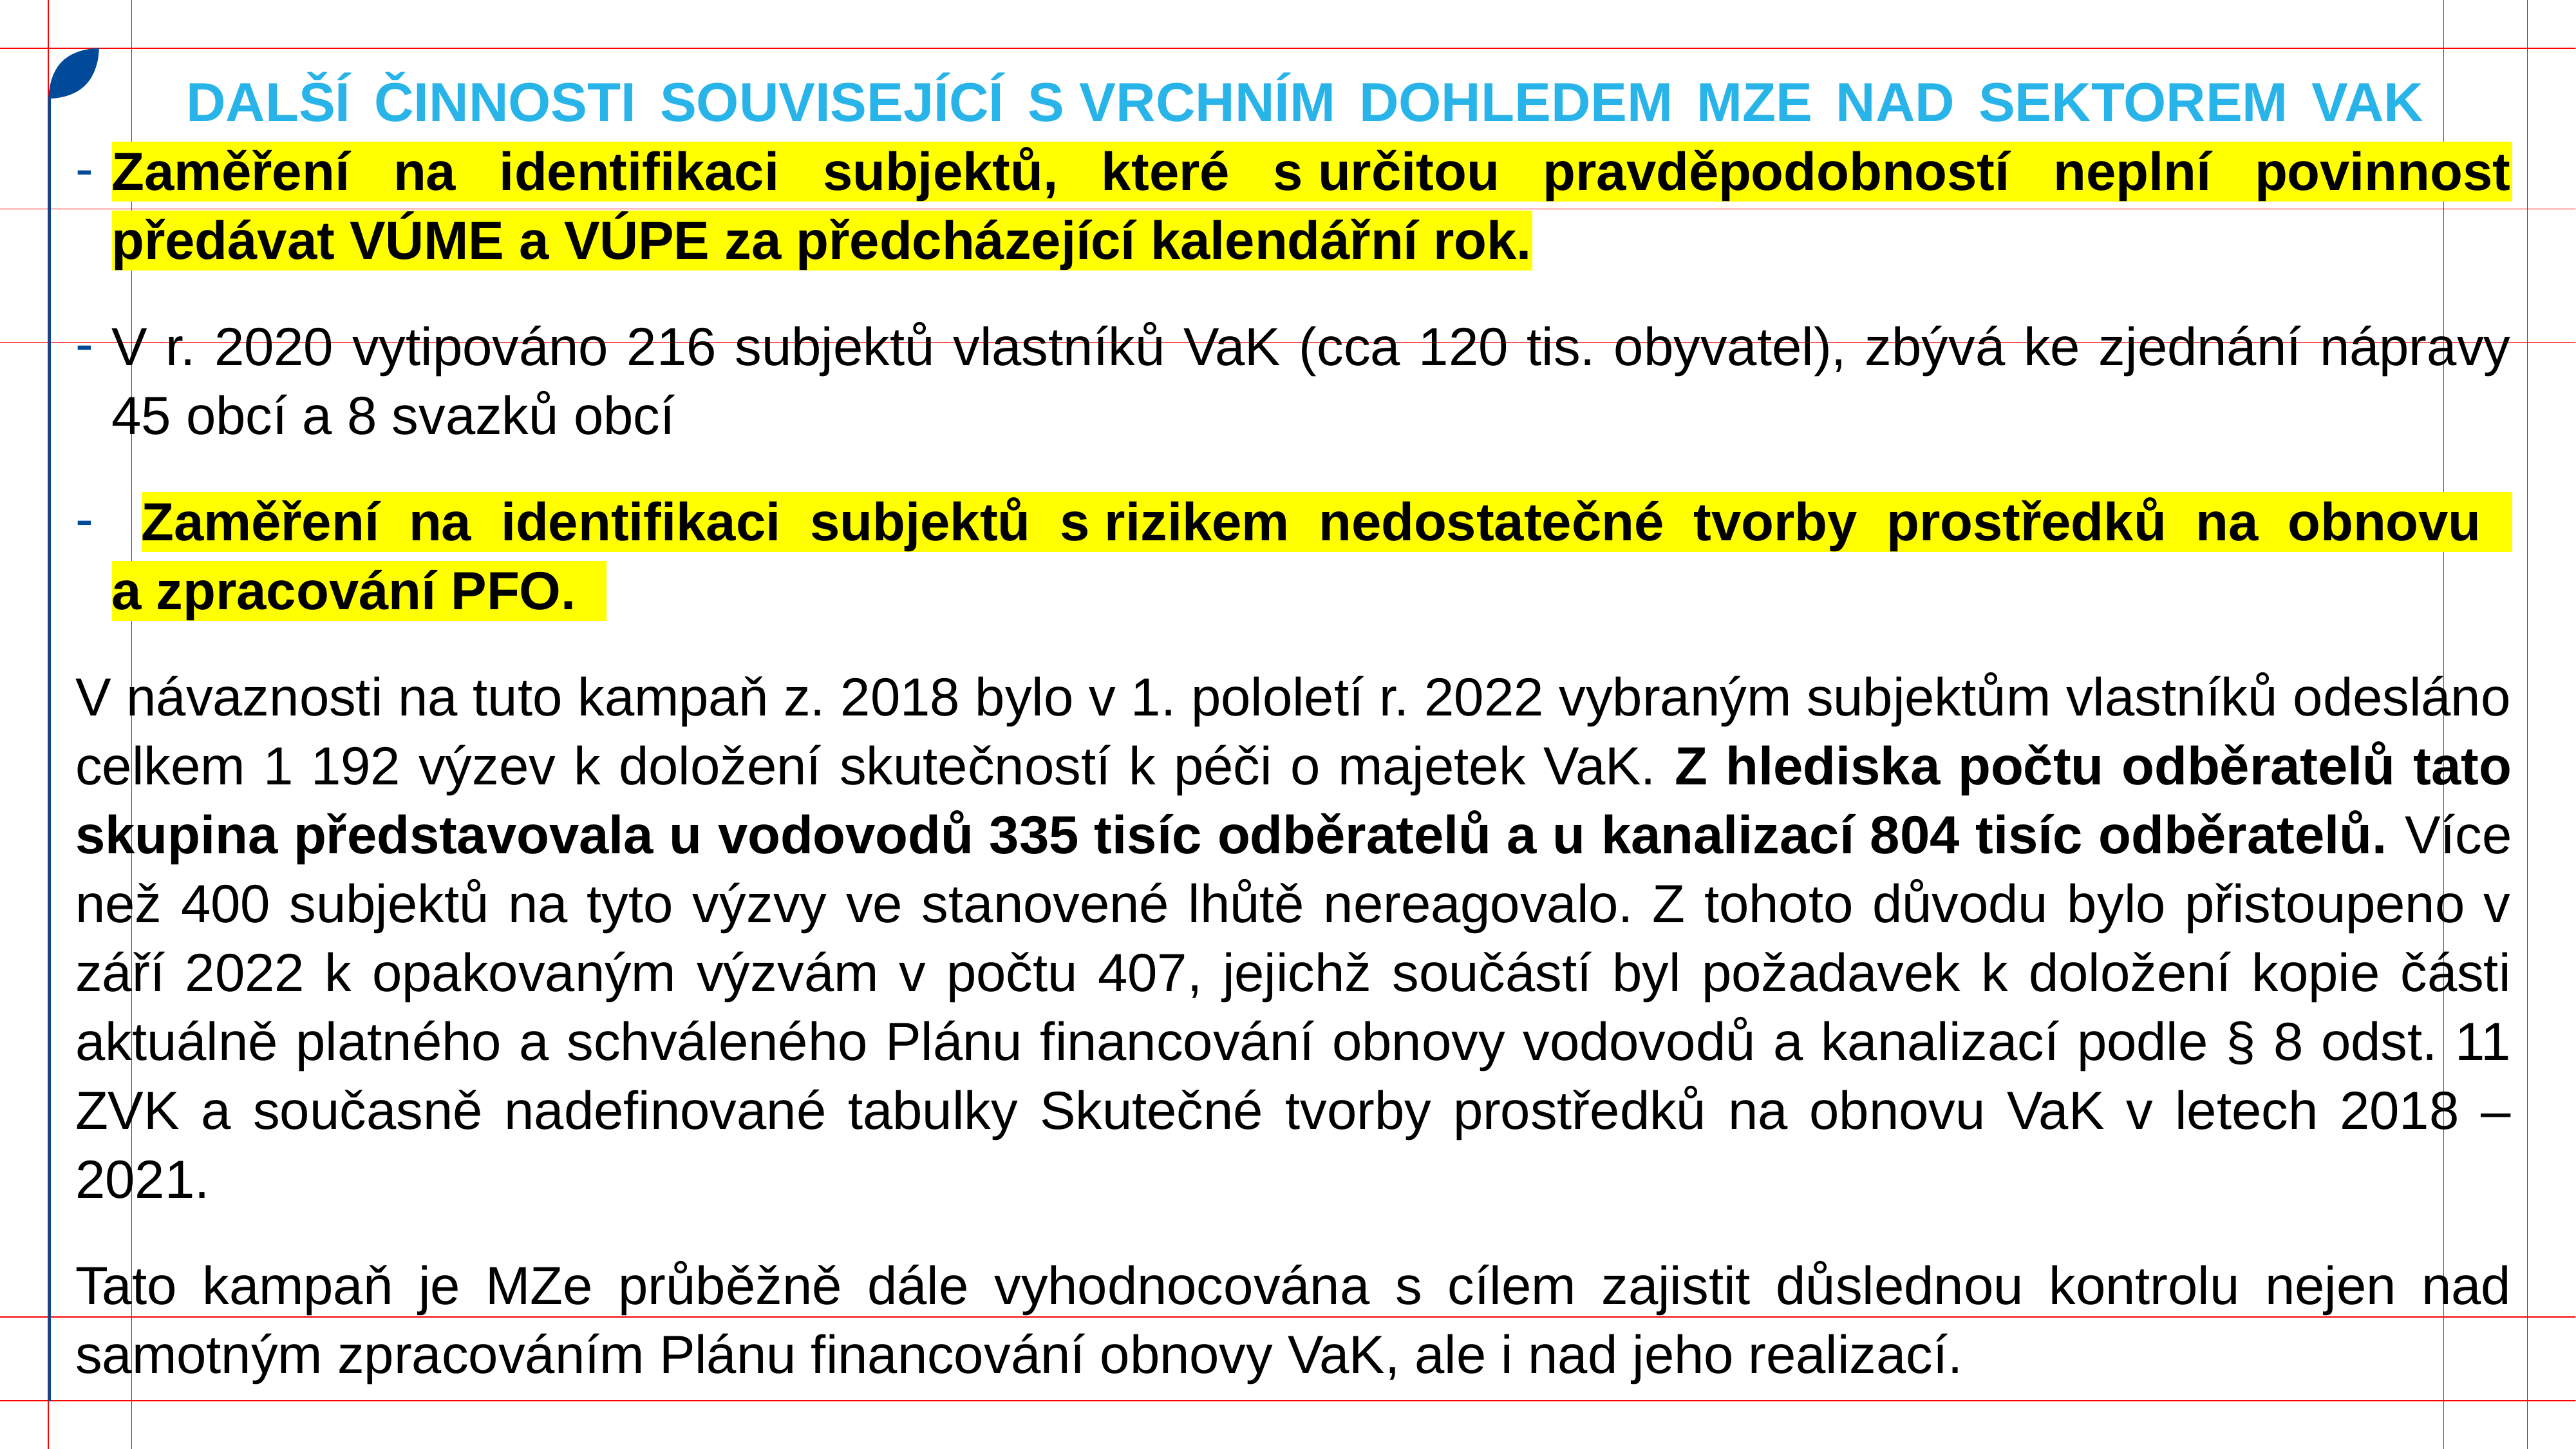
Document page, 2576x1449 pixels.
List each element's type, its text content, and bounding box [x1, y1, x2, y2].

text_box Zaměření na identifikaci subjektů, které s určitou pravděpodobností neplní povinnost předávat VÚME a VÚPE za předcházející kalendářní rok. V r. 2020 vytipováno 216 subjektů vlastníků VaK (cca 120 tis. obyvatel), zbývá ke zjednání nápravy 45 obcí a 8 svazků obcí Zaměření na identifikaci subjektů s rizikem nedostatečné tvorby prostředků na obnovu a zpracování PFO. V návaznosti na tuto kampaň z. 2018 bylo v 1. pololetí r. 2022 vybraným subjektům vlastníků odesláno celkem 1 192 výzev k doložení skutečností k péči o majetek VaK. Z hlediska počtu odběratelů tato skupina představovala u vodovodů 335 tisíc odběratelů a u kanalizací 804 tisíc odběratelů. Více než 400 subjektů na tyto výzvy ve stanovené lhůtě nereagovalo. Z tohoto důvodu bylo přistoupeno v září 2022 k opakovaným výzvám v počtu 407, jejichž součástí byl požadavek k doložení kopie části aktuálně platného a schváleného Plánu financování obnovy vodovodů a kanalizací podle § 8 odst. 11 ZVK a současně nadefinované tabulky Skutečné tvorby prostředků na obnovu VaK v letech 2018 – 2021. Tato kampaň je MZe průběžně dále vyhodnocována s cílem zajistit důslednou kontrolu nejen nad samotným zpracováním Plánu financování obnovy VaK, ale i nad jeho realizací. [75, 131, 2512, 1449]
title Další činnosti související s vrchním dohledem MZe nad sektorem VaK [138, 67, 2450, 131]
